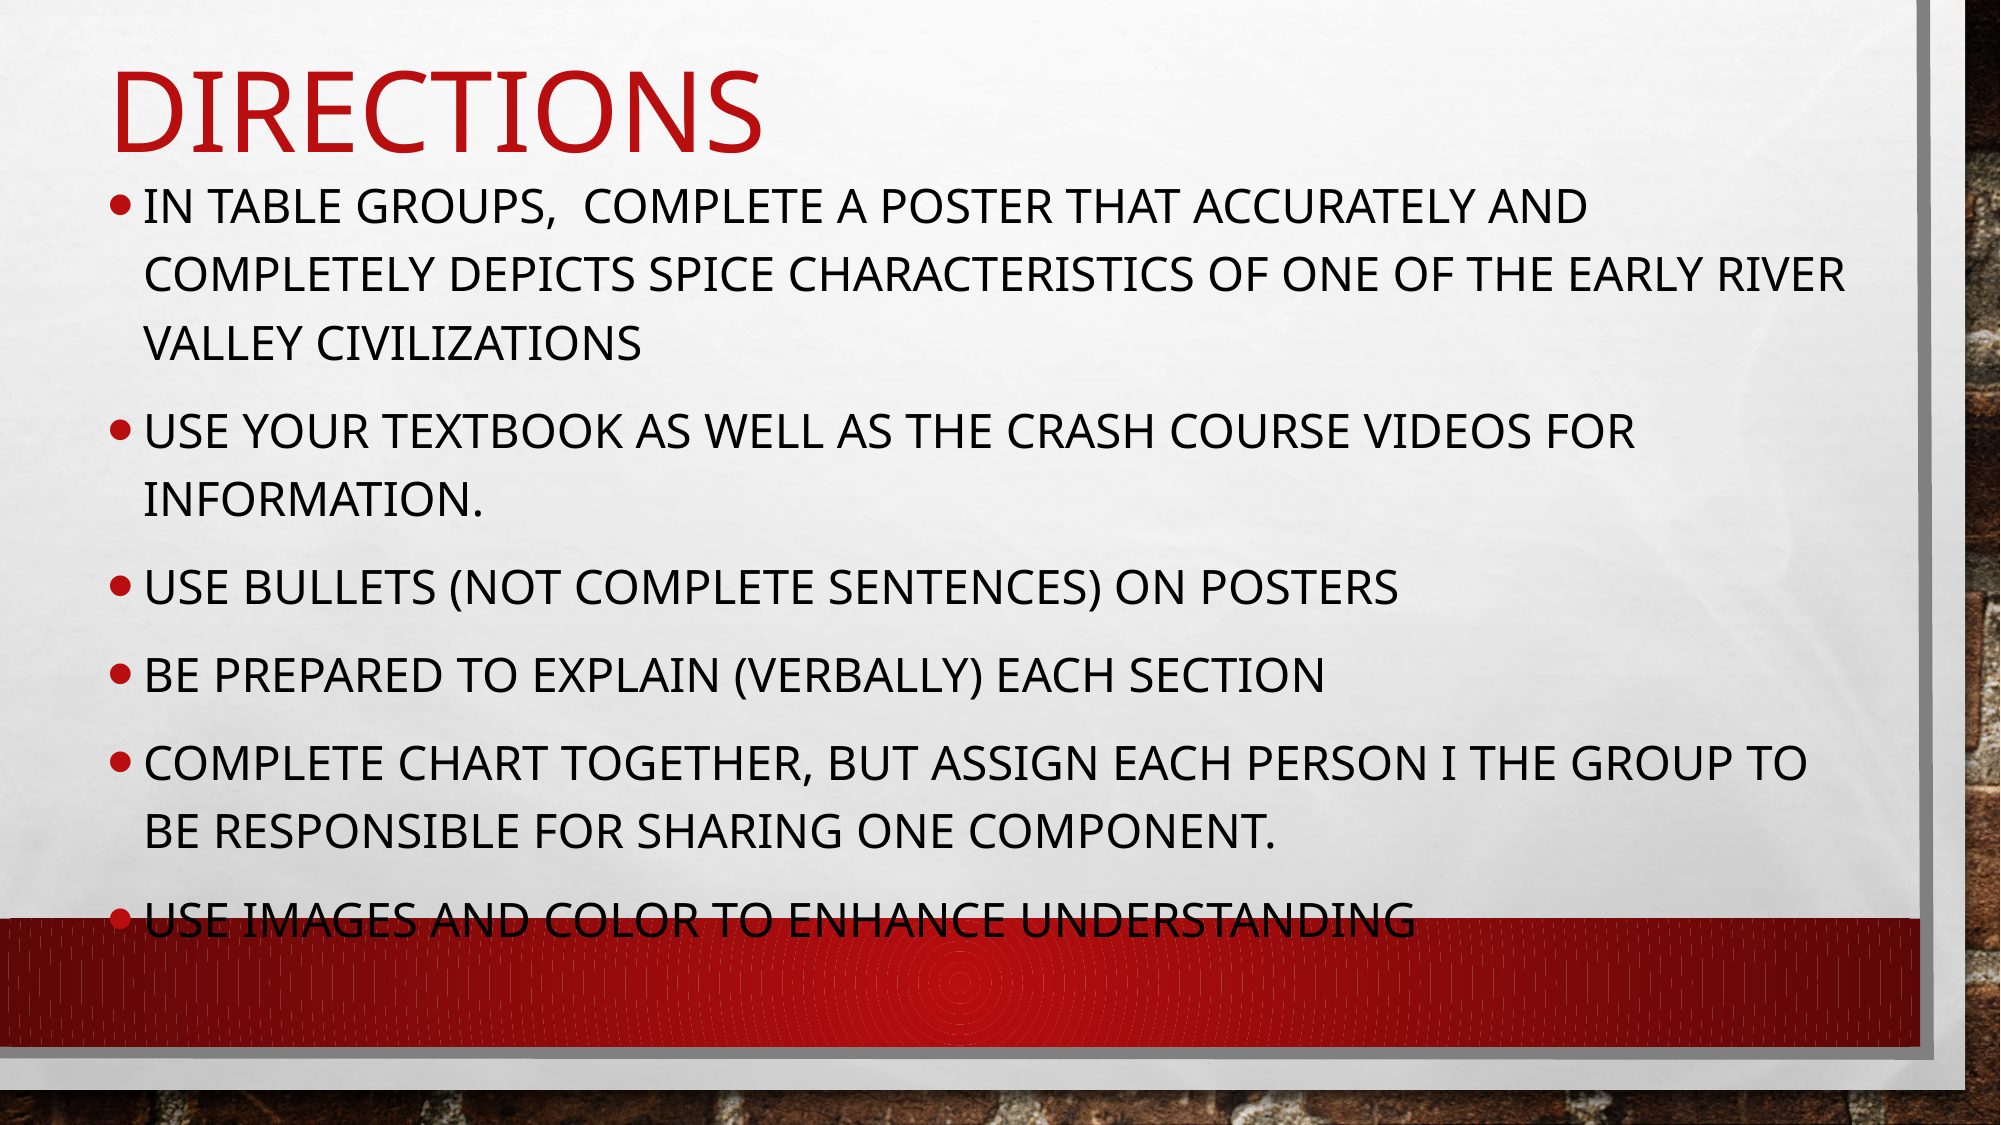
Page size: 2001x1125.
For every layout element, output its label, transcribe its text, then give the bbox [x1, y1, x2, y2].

picture [0, 0, 2000, 1125]
title Directions [92, 22, 1798, 153]
list In table groups, complete a poster that accurately and completely depicts SPICE characteristics of ONE of the early river valley civilizations Use your textbook as well as the crash course videos for information. Use bullets (not complete sentences) on posters Be prepared to explain (verbally) each section Complete chart together, but assign each person I the group to be responsible for sharing one component. Use images and color to enhance understanding [92, 153, 1875, 958]
